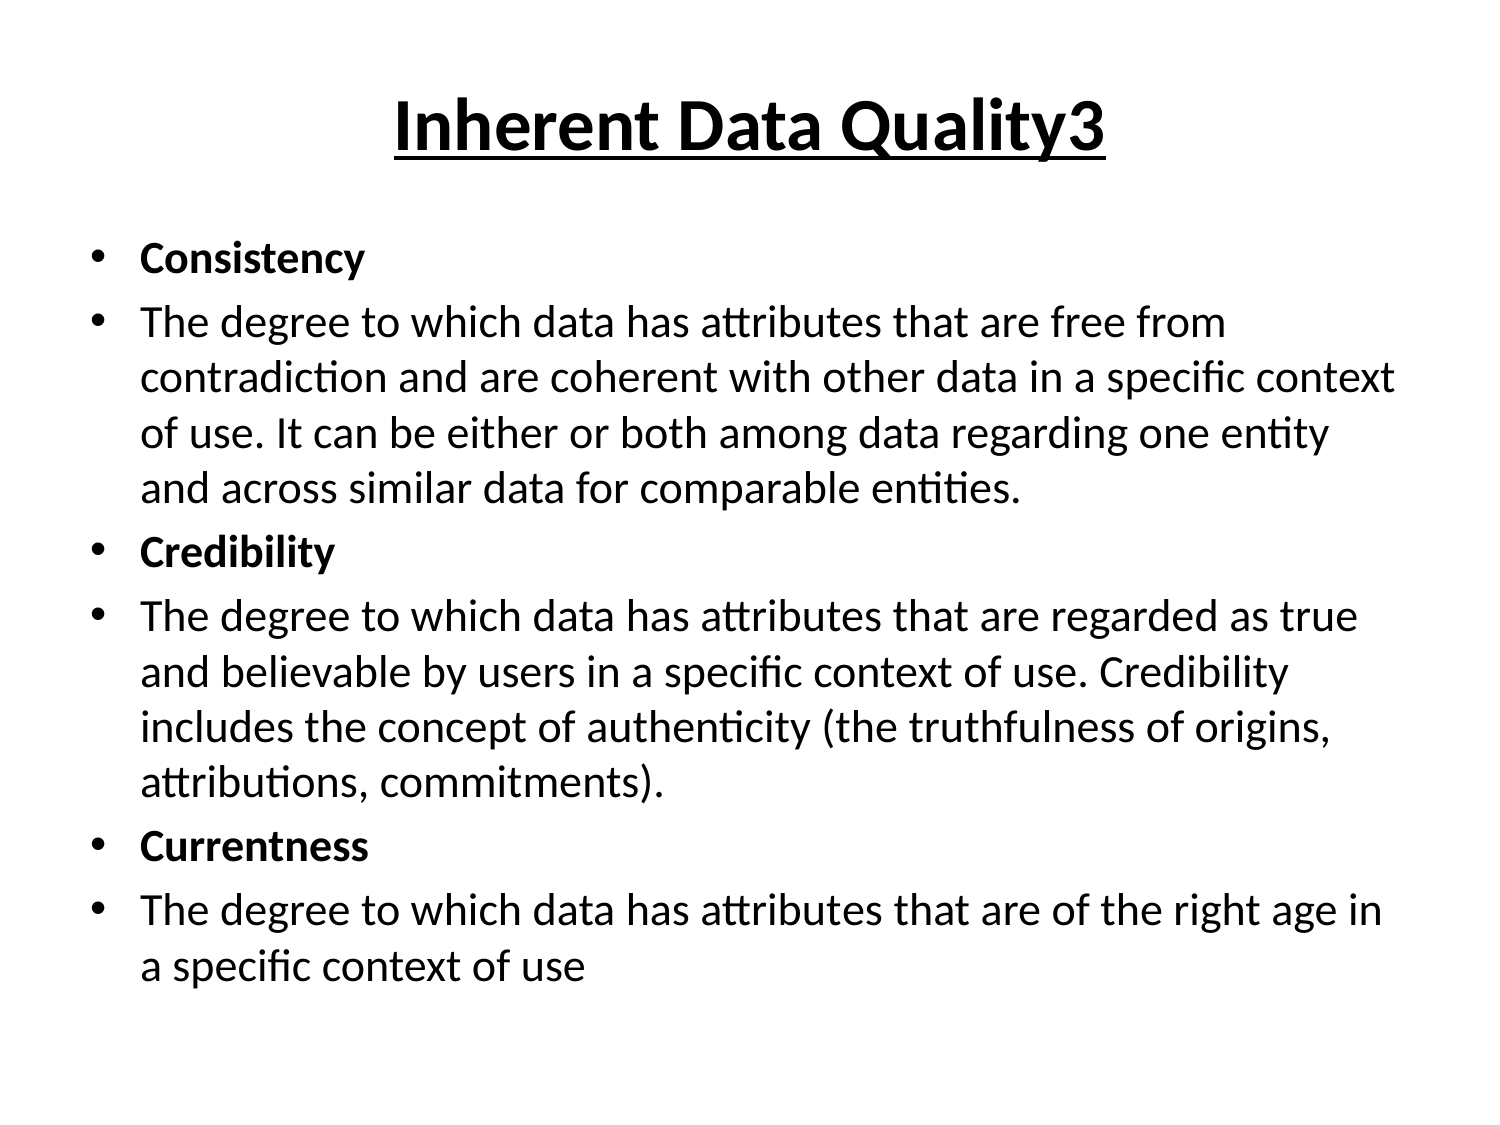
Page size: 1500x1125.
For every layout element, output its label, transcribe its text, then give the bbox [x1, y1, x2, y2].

title Inherent Data Quality3 [75, 45, 1425, 197]
list Consistency The degree to which data has attributes that are free from contradiction and are coherent with other data in a specific context of use. It can be either or both among data regarding one entity and across similar data for comparable entities. Credibility The degree to which data has attributes that are regarded as true and believable by users in a specific context of use. Credibility includes the concept of authenticity (the truthfulness of origins, attributions, commitments). Currentness The degree to which data has attributes that are of the right age in a specific context of use [75, 219, 1425, 1005]
